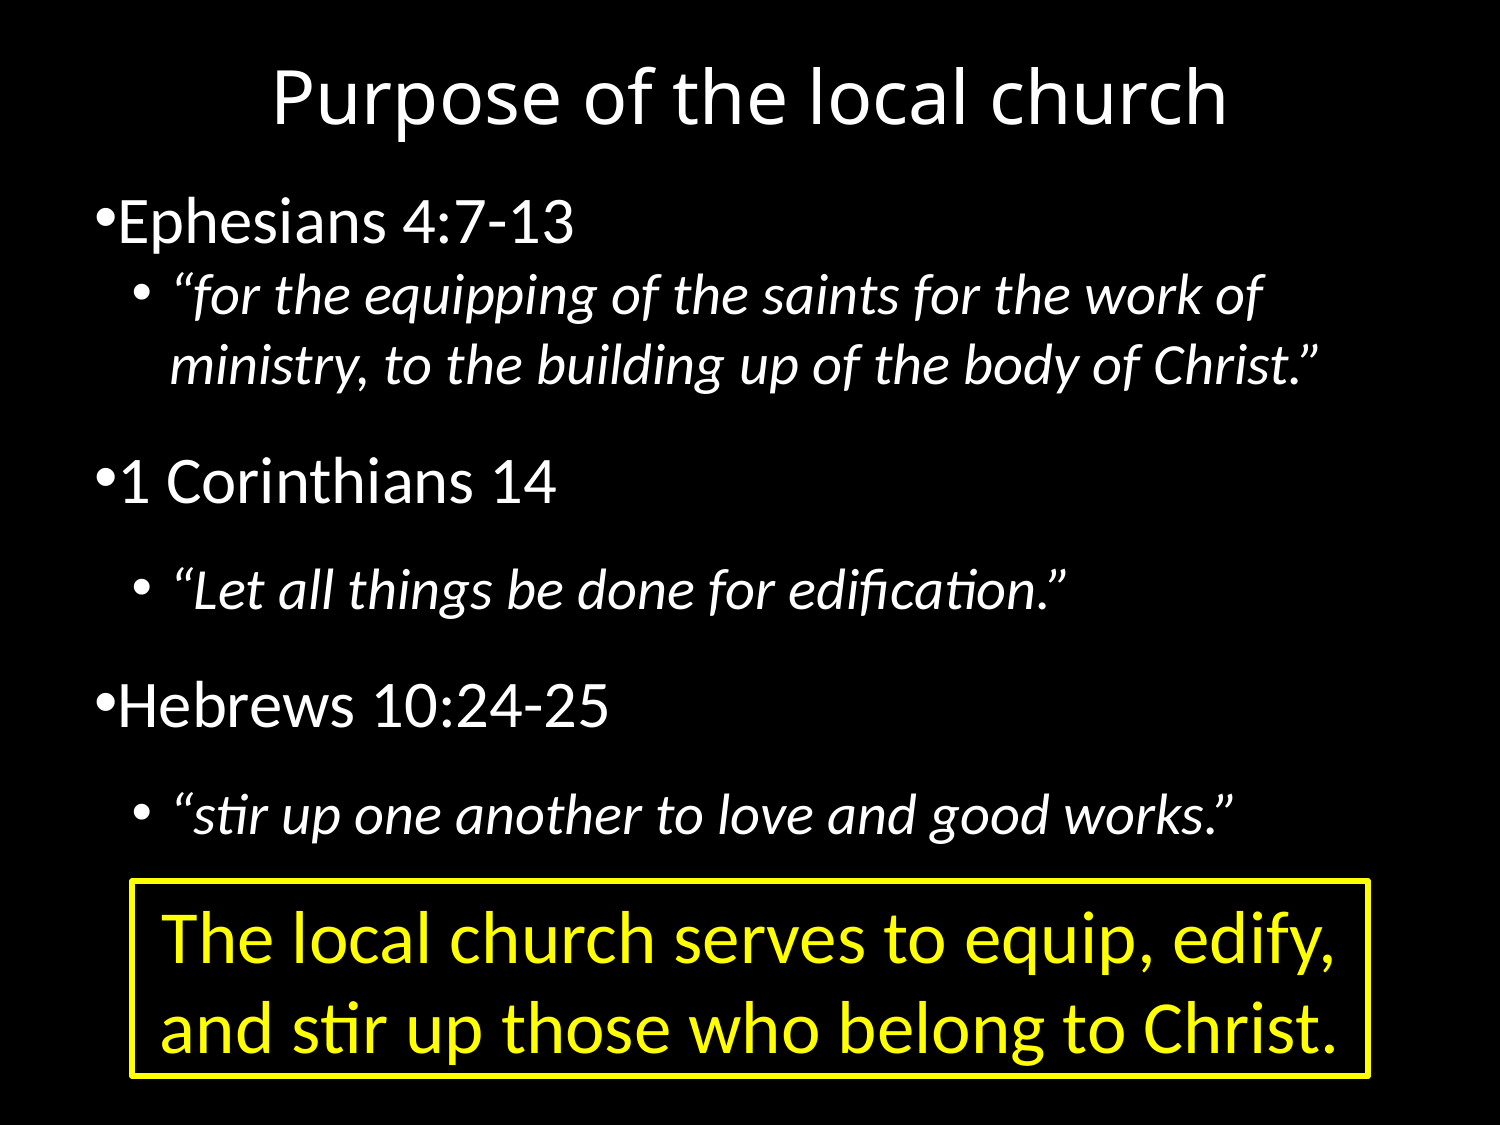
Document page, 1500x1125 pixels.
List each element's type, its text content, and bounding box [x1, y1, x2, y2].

list Ephesians 4:7-13 “for the equipping of the saints for the work of ministry, to the building up of the body of Christ.” 1 Corinthians 14 “Let all things be done for edification.” Hebrews 10:24-25 “stir up one another to love and good works.” [79, 169, 1421, 855]
title Purpose of the local church [103, 33, 1397, 168]
text_box The local church serves to equip, edify, and stir up those who belong to Christ. [132, 881, 1368, 1076]
